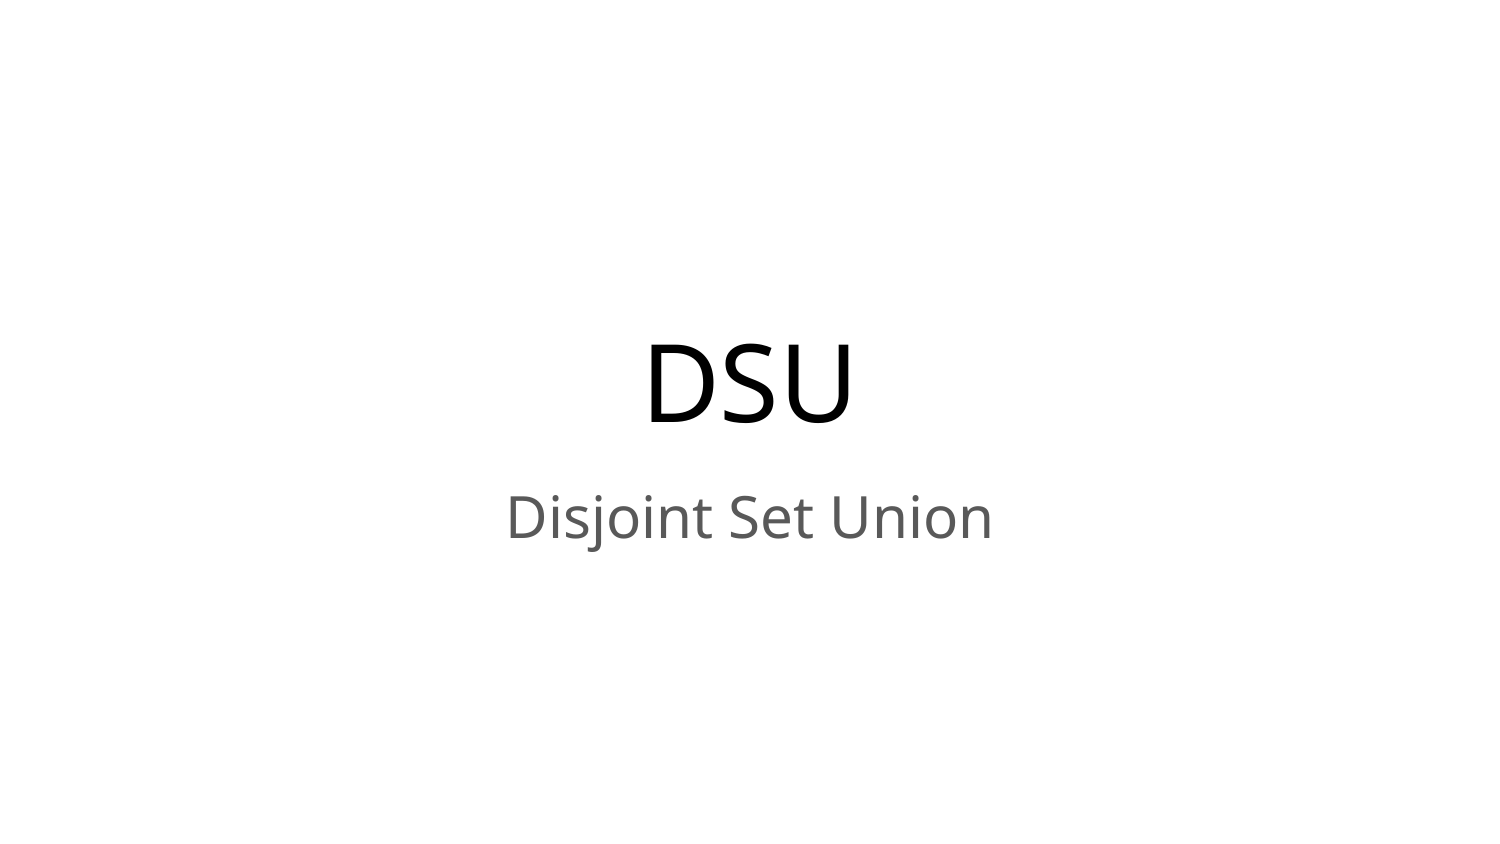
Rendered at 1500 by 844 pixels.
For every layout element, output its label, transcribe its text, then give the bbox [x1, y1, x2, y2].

subtitle Disjoint Set Union [51, 464, 1449, 595]
title DSU [51, 122, 1449, 459]
